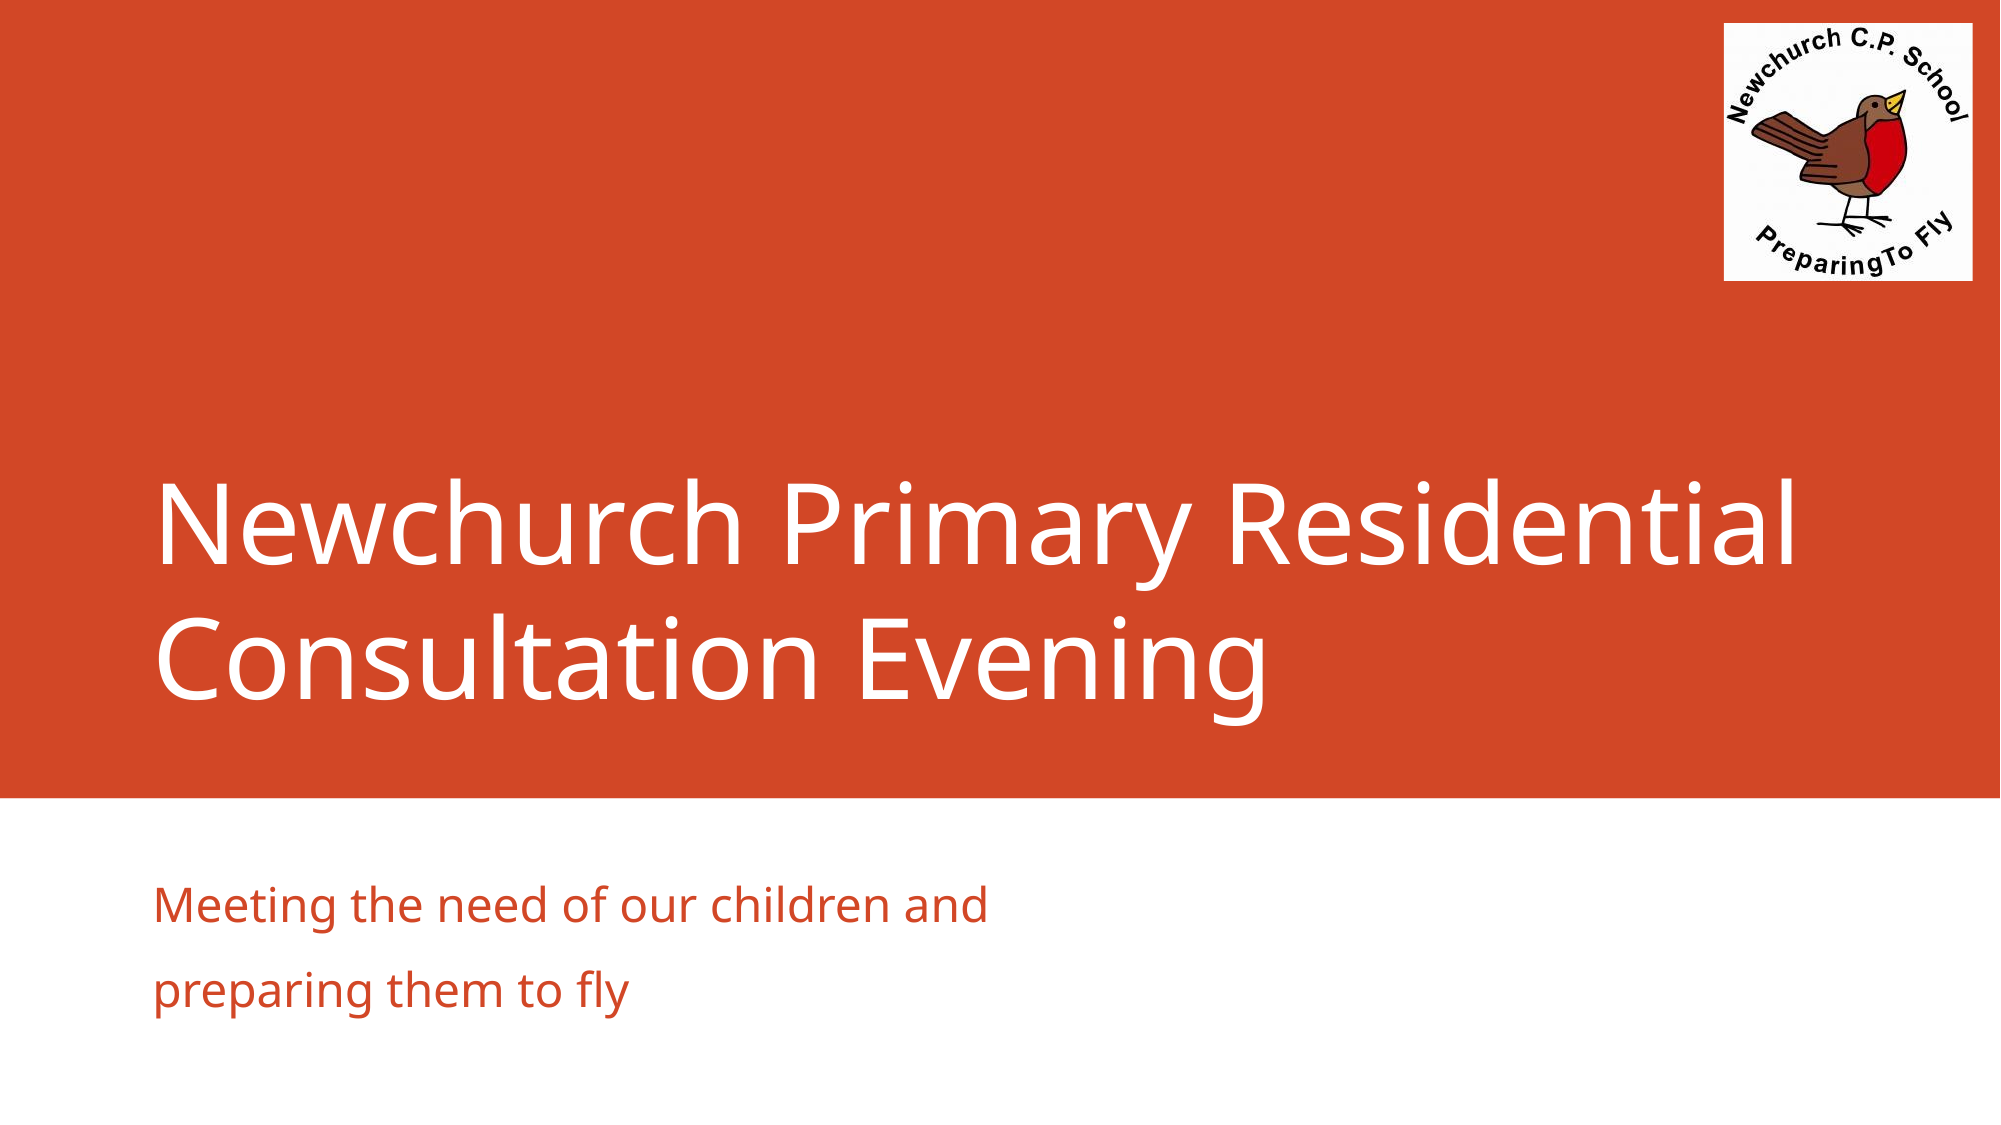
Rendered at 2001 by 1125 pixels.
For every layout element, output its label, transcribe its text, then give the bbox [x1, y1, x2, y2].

subtitle Meeting the need of our children and preparing them to fly [137, 838, 1238, 1025]
title Newchurch Primary Residential Consultation Evening [137, 338, 1863, 730]
picture [1723, 23, 1973, 281]
